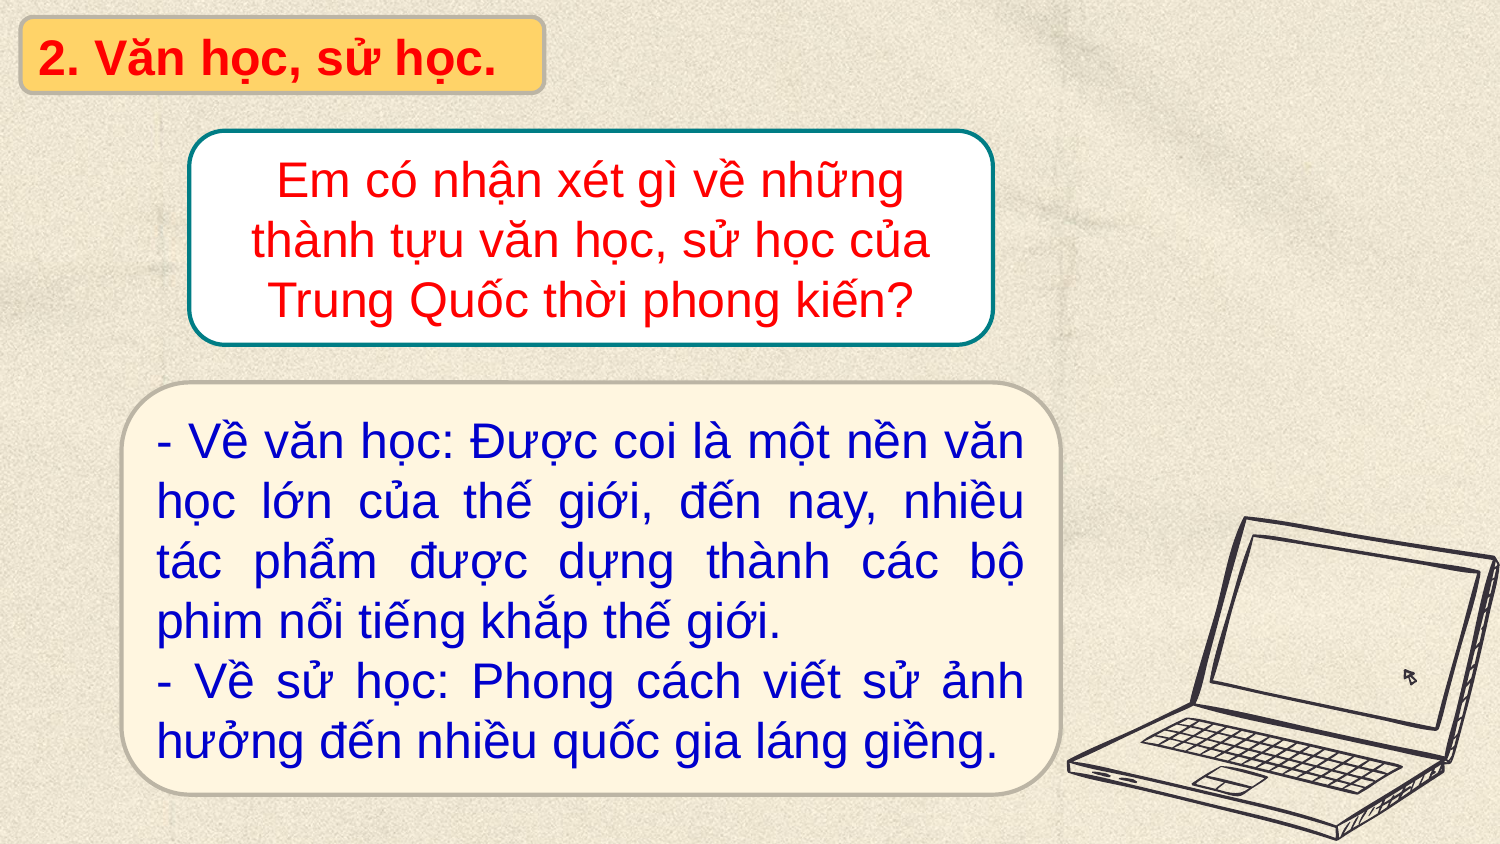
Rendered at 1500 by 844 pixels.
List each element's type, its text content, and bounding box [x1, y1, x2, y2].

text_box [1066, 515, 1500, 842]
text_box 2. Văn học, sử học. [18, 14, 547, 96]
text_box - Về văn học: Được coi là một nền văn học lớn của thế giới, đến nay, nhiều tác phẩm được dựng thành các bộ phim nổi tiếng khắp thế giới. - Về sử học: Phong cách viết sử ảnh hưởng đến nhiều quốc gia láng giềng. [119, 380, 1063, 797]
picture [0, 0, 1500, 844]
text_box Em có nhận xét gì về những thành tựu văn học, sử học của Trung Quốc thời phong kiến? [187, 128, 996, 347]
